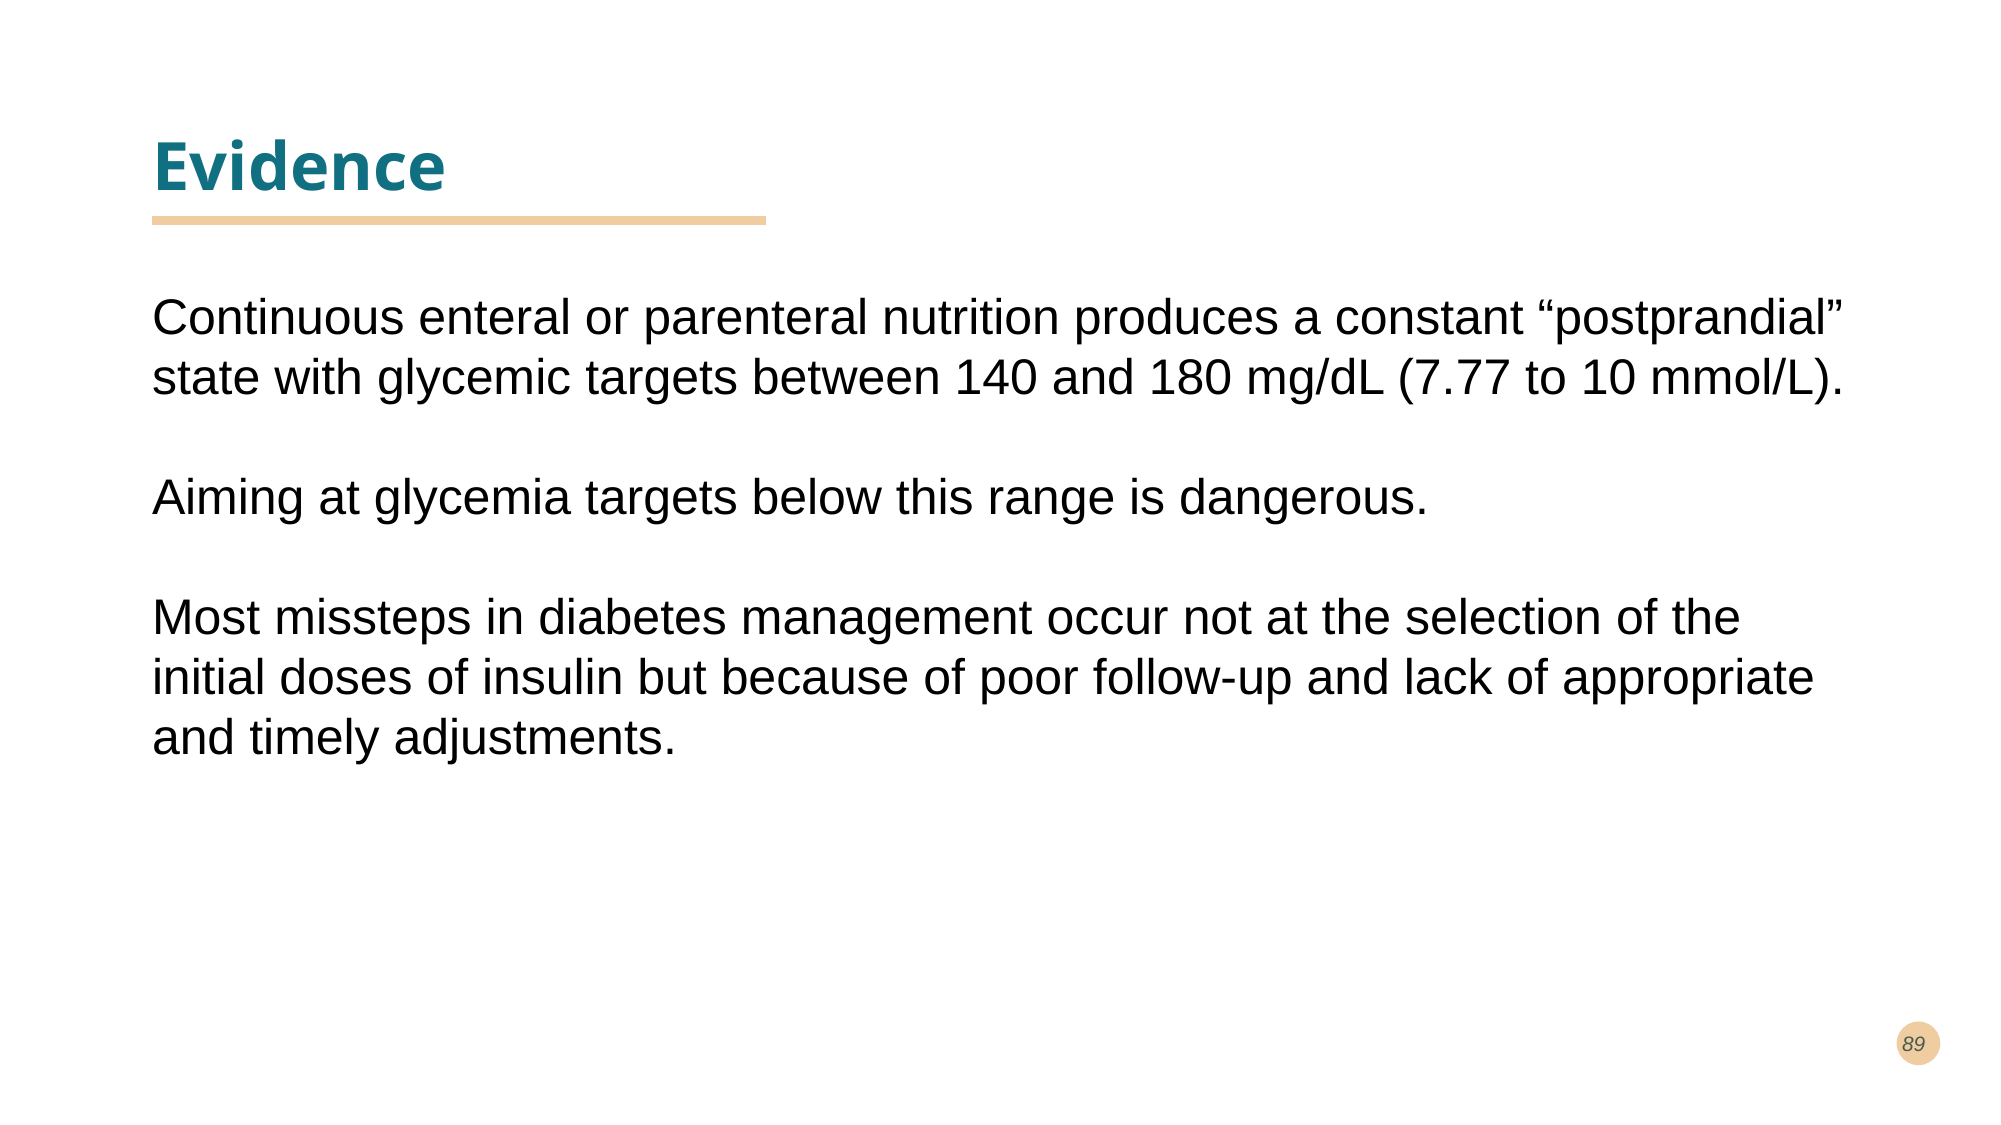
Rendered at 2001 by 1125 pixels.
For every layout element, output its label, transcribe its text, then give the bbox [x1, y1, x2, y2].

text_box Continuous enteral or parenteral nutrition produces a constant “postprandial” state with glycemic targets between 140 and 180 mg/dL (7.77 to 10 mmol/L). Aiming at glycemia targets below this range is dangerous. Most missteps in diabetes management occur not at the selection of the initial doses of insulin but because of poor follow-up and lack of appropriate and timely adjustments. [137, 277, 1863, 772]
slide_number 89 [1881, 1012, 1940, 1073]
title Evidence [137, 59, 1863, 277]
